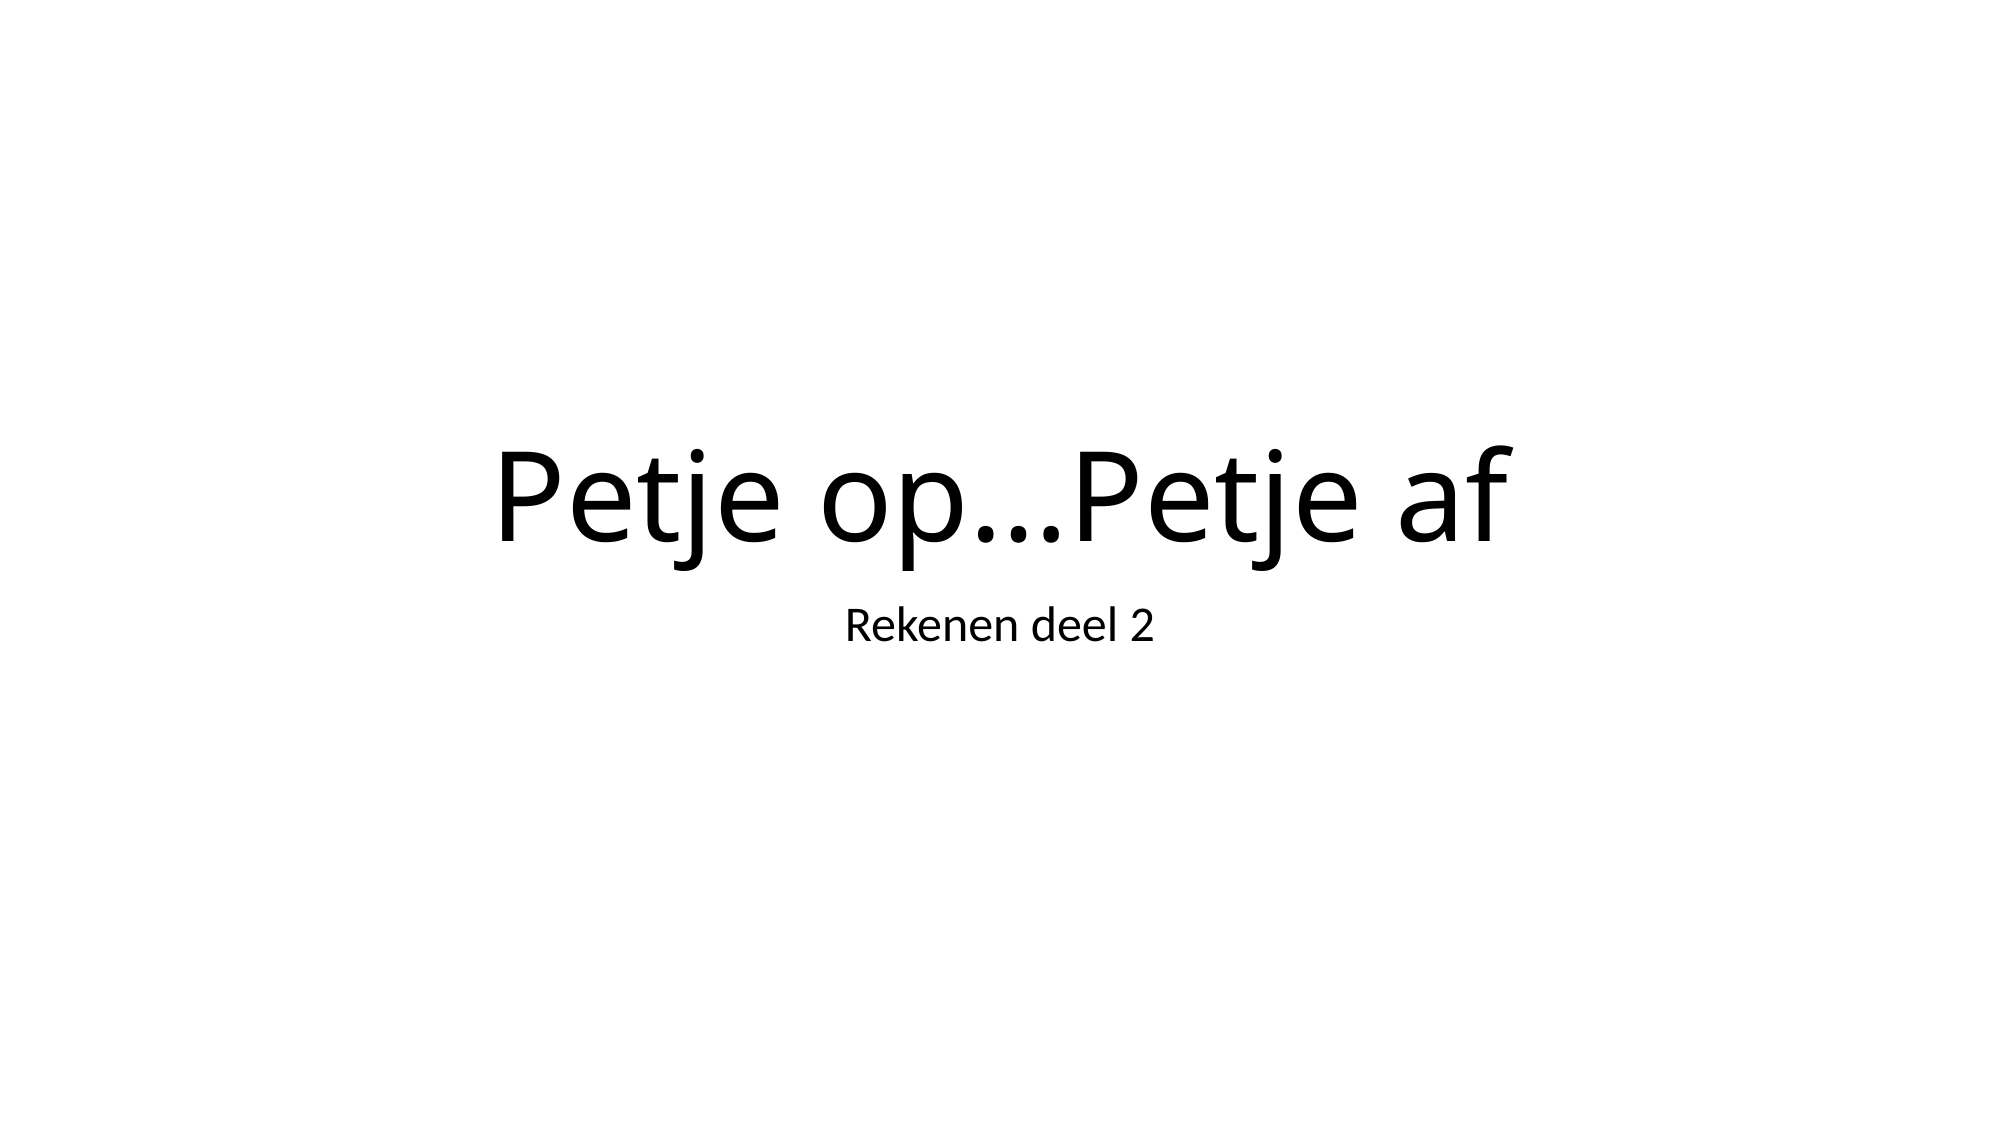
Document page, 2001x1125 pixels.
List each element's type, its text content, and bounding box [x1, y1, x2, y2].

title Petje op…Petje af [249, 184, 1750, 576]
subtitle Rekenen deel 2 [249, 590, 1750, 863]
